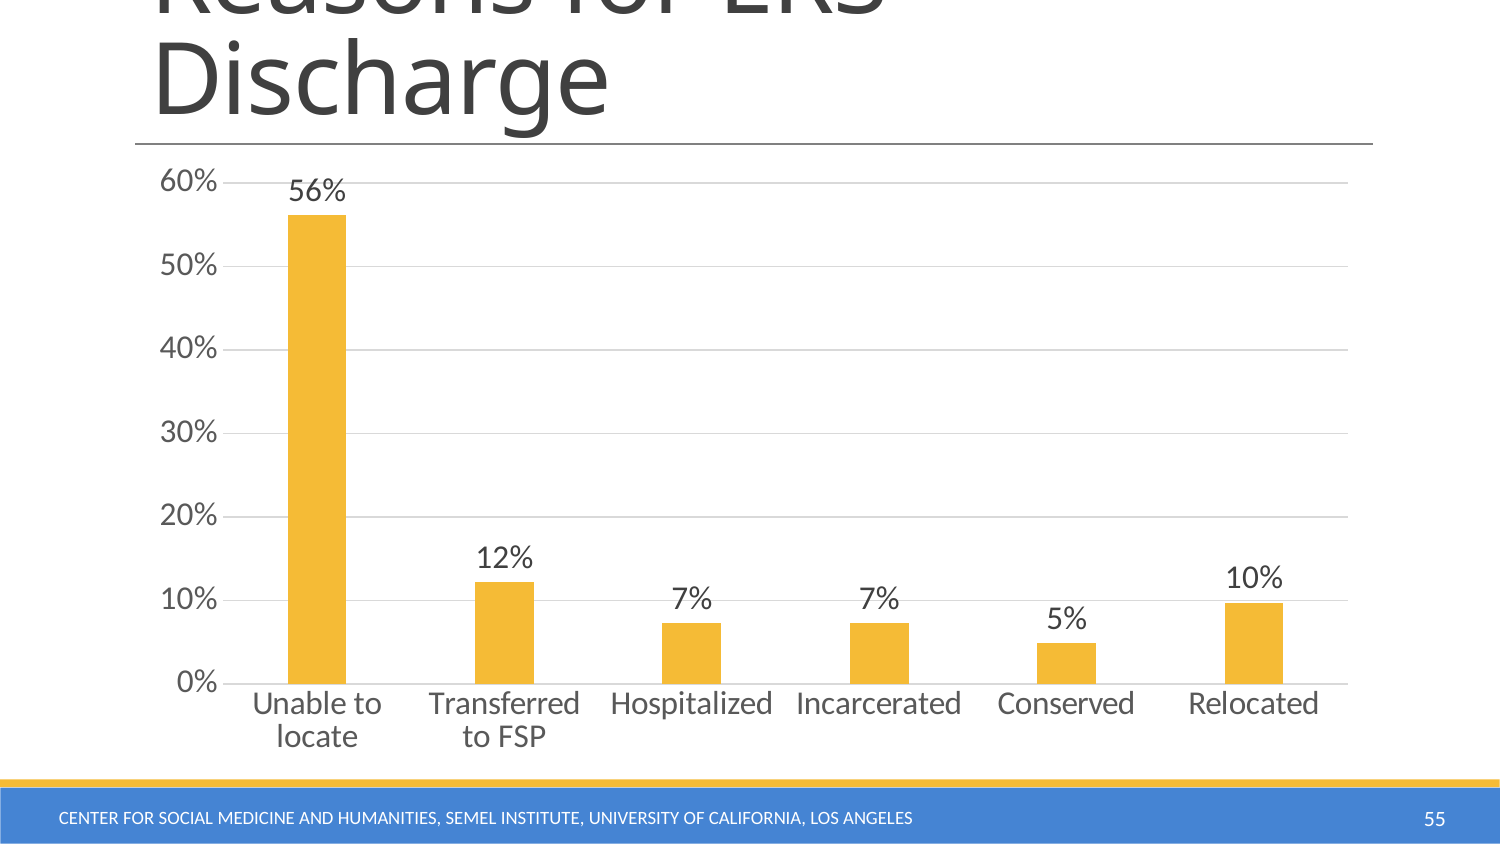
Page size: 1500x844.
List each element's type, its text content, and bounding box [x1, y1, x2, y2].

title Reasons for ERS Discharge [135, 13, 1373, 144]
chart [134, 153, 1373, 769]
slide_number 55 [1299, 794, 1461, 840]
footer Center for Social Medicine and Humanities, Semel Institute, University of California, Los Angeles [43, 794, 1046, 840]
